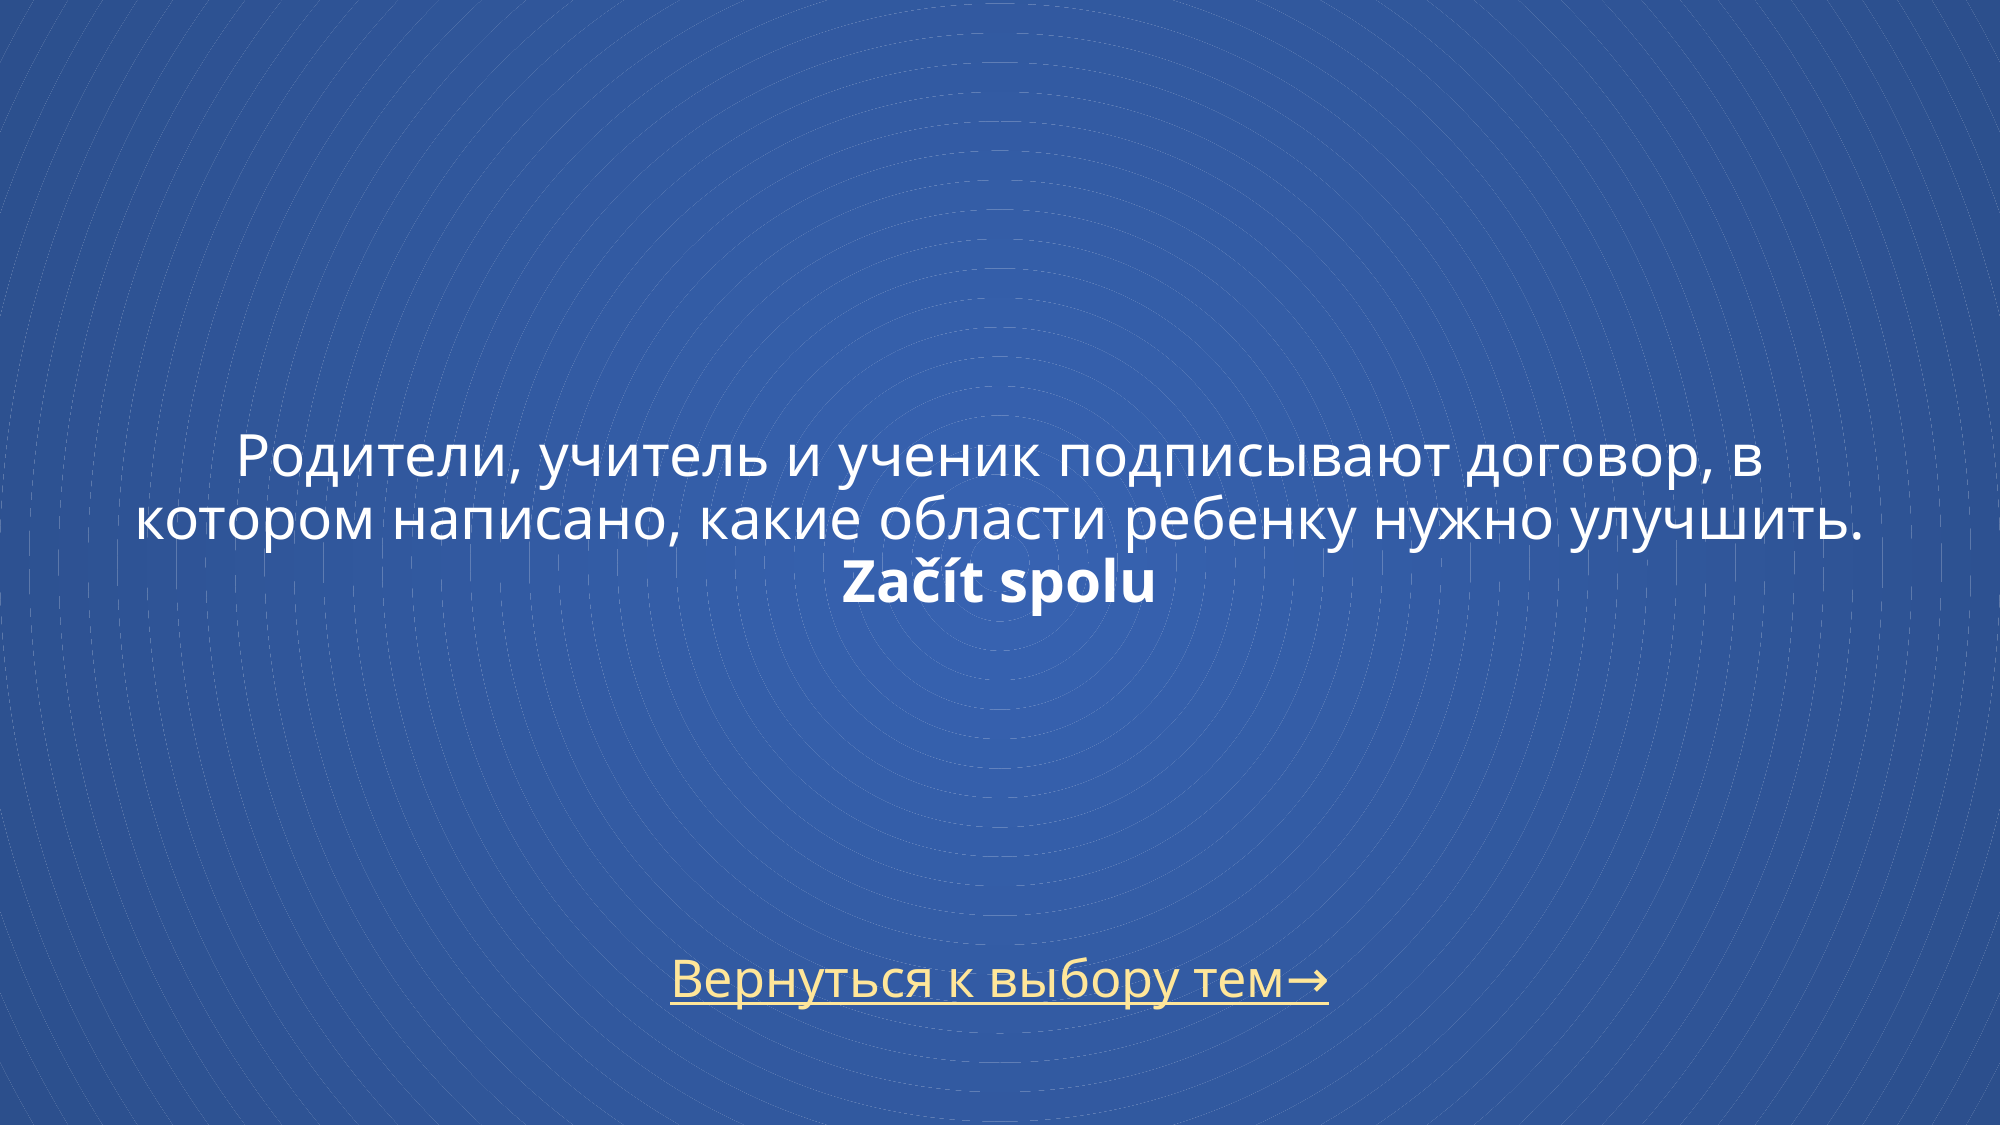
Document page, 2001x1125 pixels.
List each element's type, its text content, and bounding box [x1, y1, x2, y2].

text_box Вернуться к выбору тем→ [655, 938, 1345, 1016]
title Родители, учитель и ученик подписывают договор, в котором написано, какие области ребенку нужно улучшить. Začít spolu [117, 396, 1883, 646]
